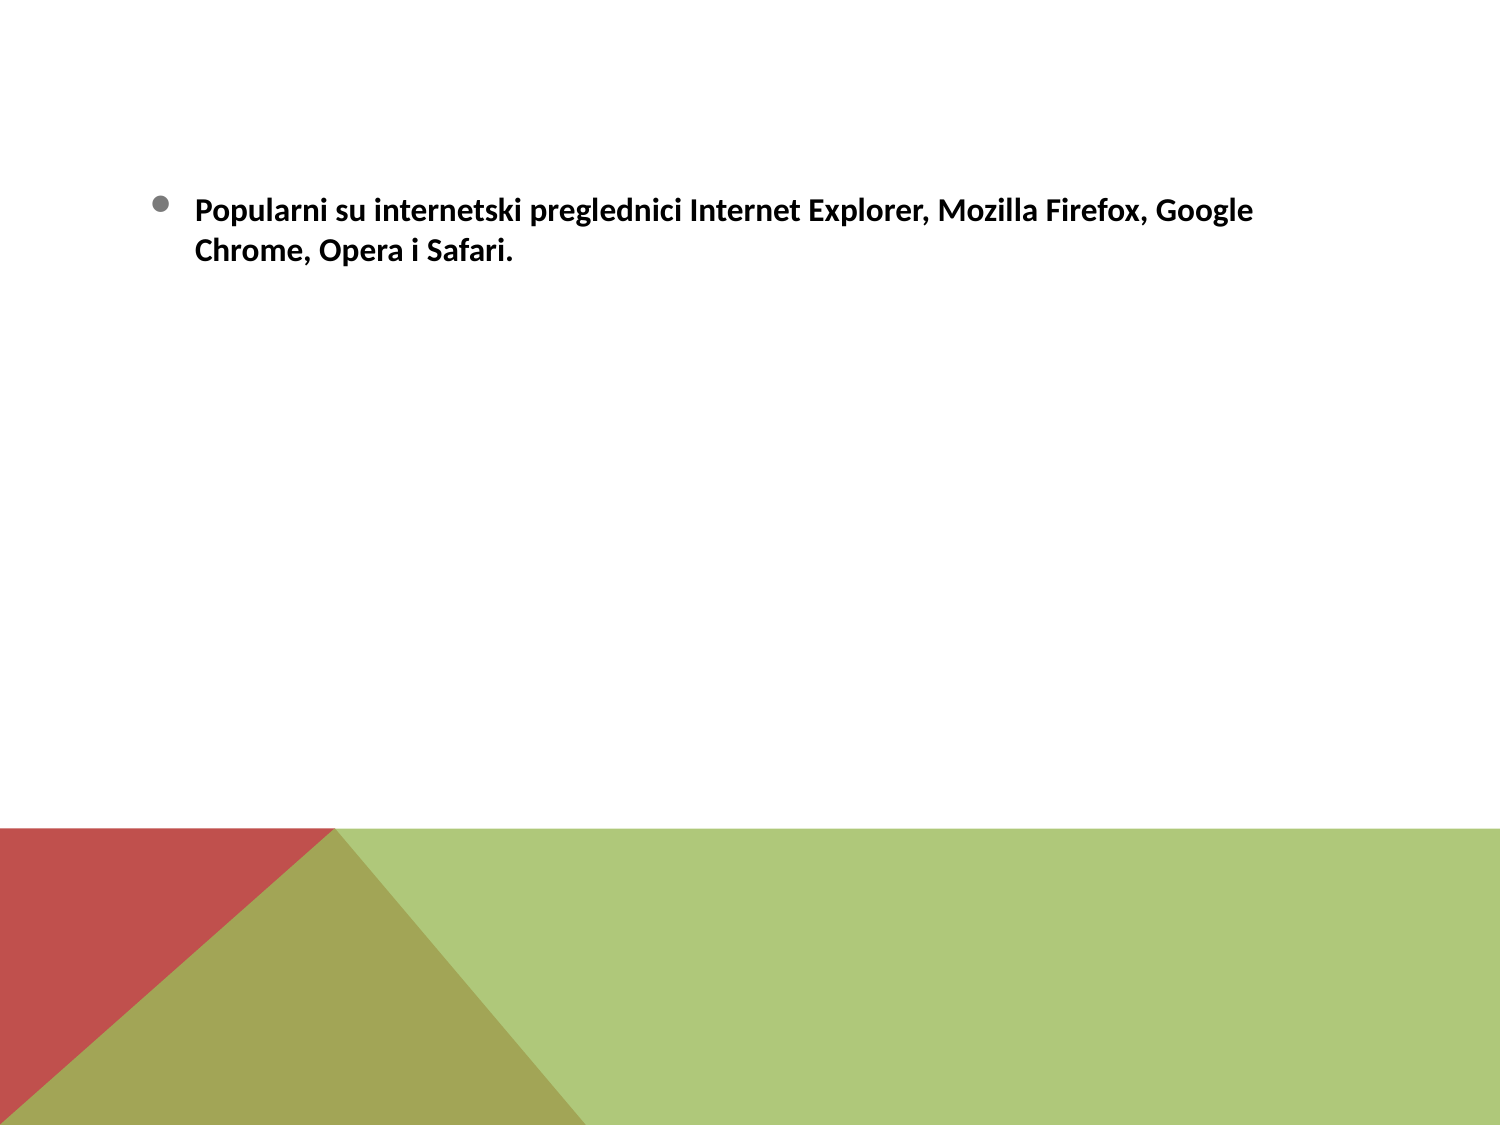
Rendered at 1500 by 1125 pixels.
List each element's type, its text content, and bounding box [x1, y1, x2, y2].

list Popularni su internetski preglednici Internet Explorer, Mozilla Firefox, Google Chrome, Opera i Safari. [135, 180, 1369, 768]
